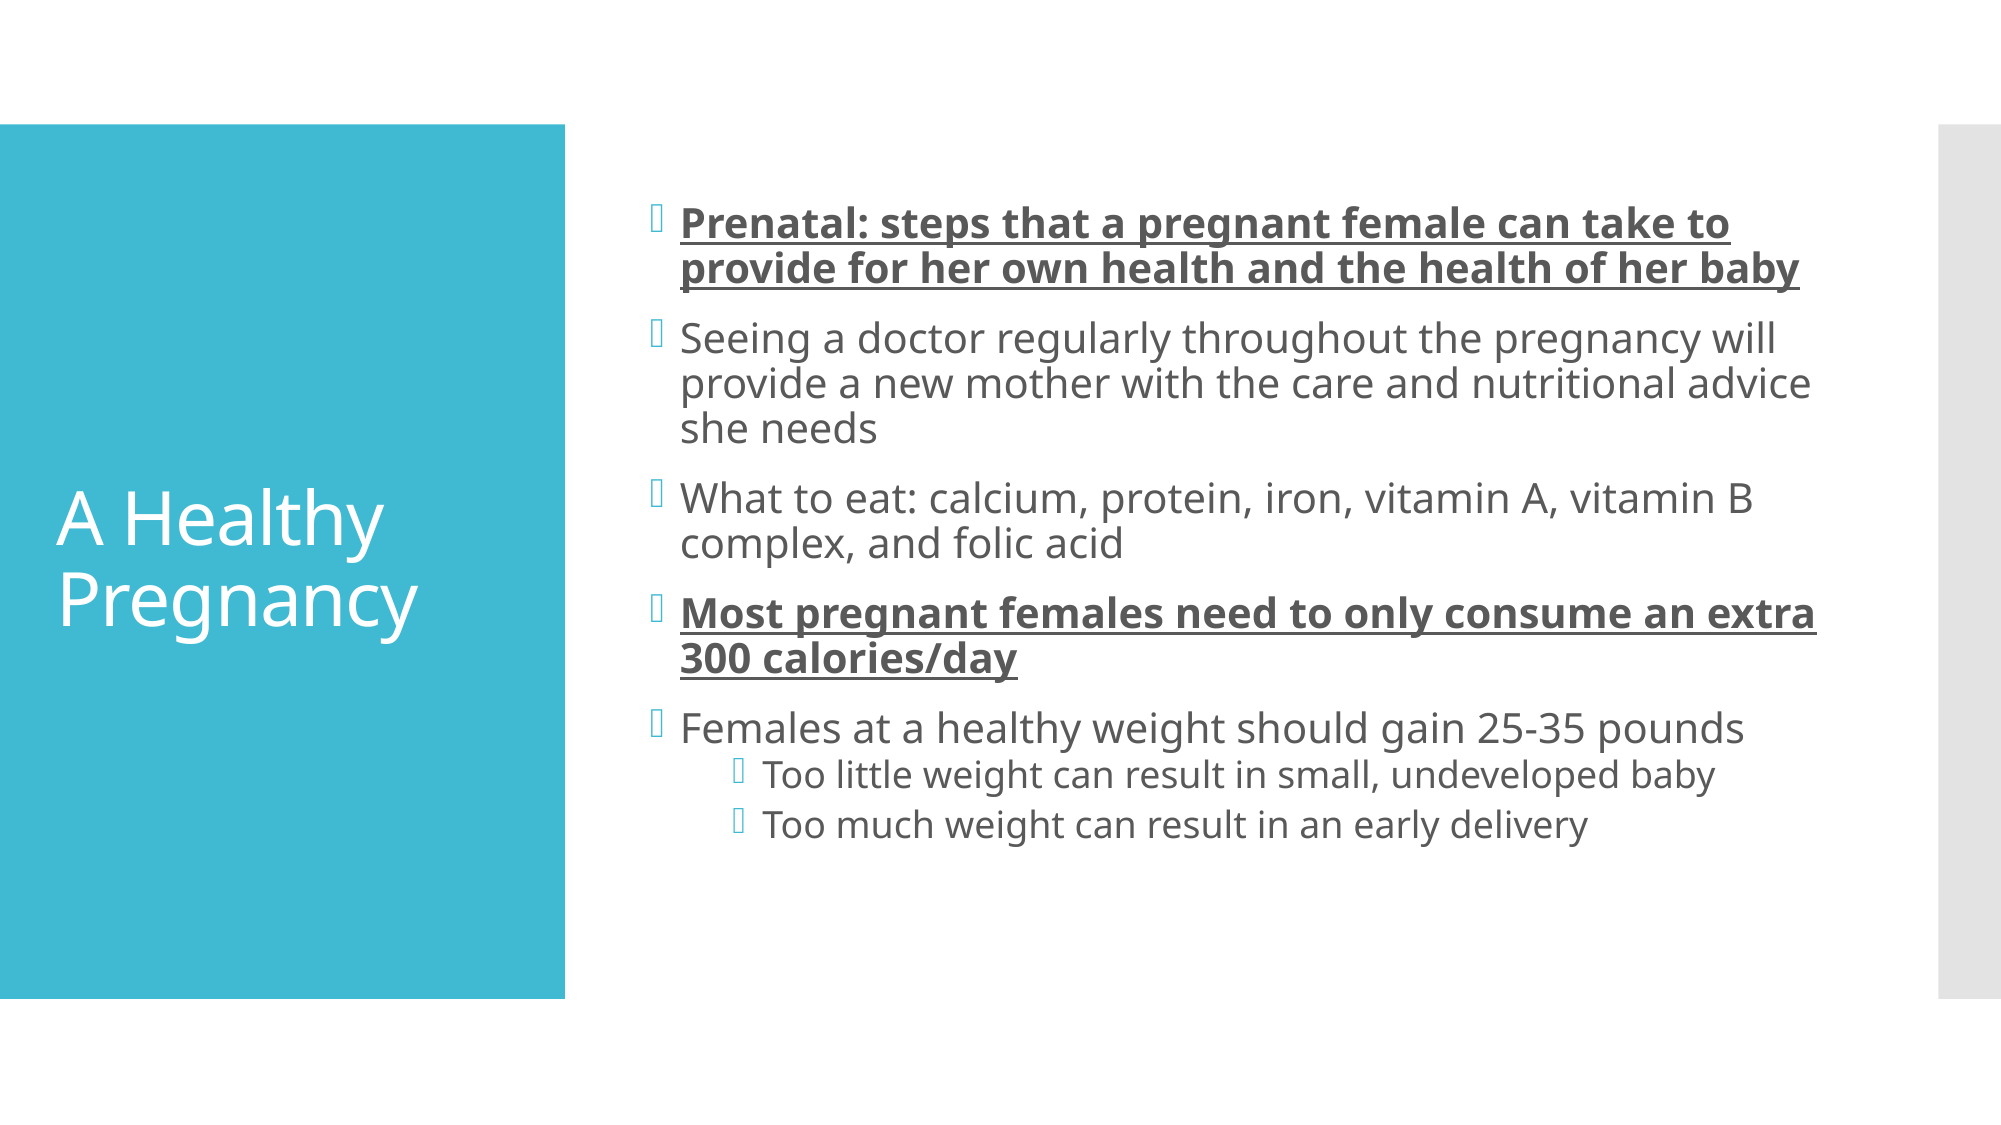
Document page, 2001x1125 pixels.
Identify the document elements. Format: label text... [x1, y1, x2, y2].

title A Healthy Pregnancy [41, 184, 525, 940]
list Prenatal: steps that a pregnant female can take to provide for her own health and the health of her baby Seeing a doctor regularly throughout the pregnancy will provide a new mother with the care and nutritional advice she needs What to eat: calcium, protein, iron, vitamin A, vitamin B complex, and folic acid Most pregnant females need to only consume an extra 300 calories/day Females at a healthy weight should gain 25-35 pounds Too little weight can result in small, undeveloped baby Too much weight can result in an early delivery [634, 141, 1835, 982]
